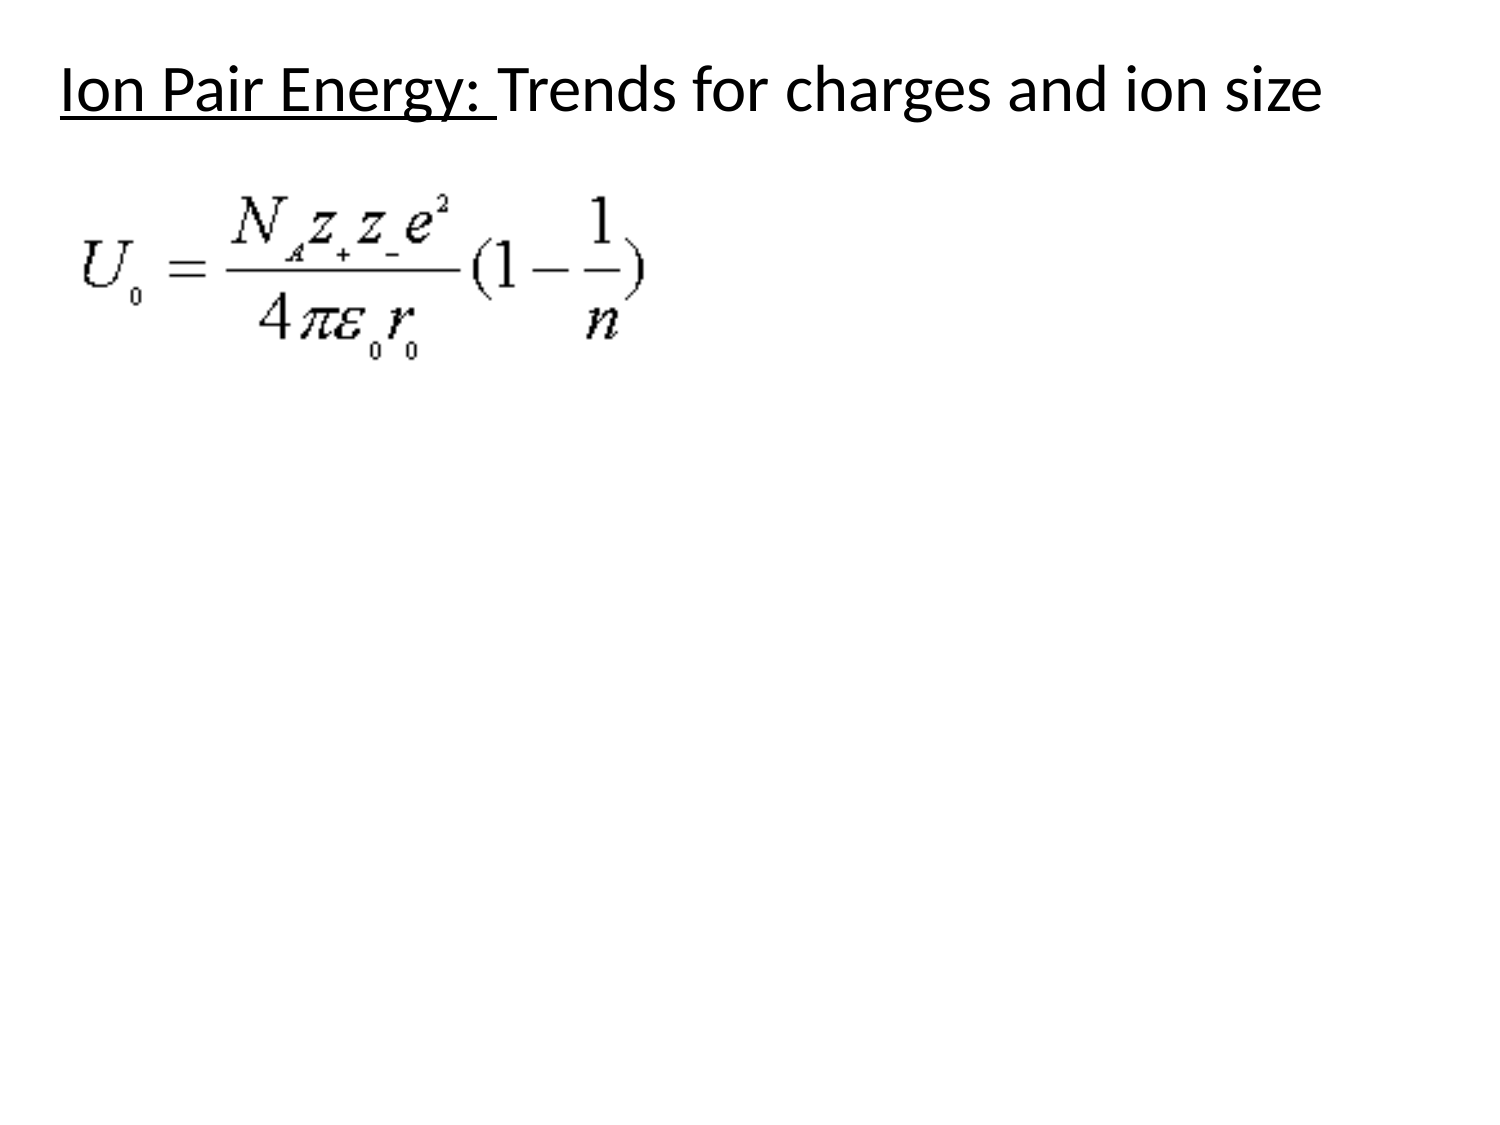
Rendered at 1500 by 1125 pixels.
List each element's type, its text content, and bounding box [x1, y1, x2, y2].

picture [62, 187, 658, 363]
text_box Ion Pair Energy: Trends for charges and ion size [44, 37, 1340, 213]
